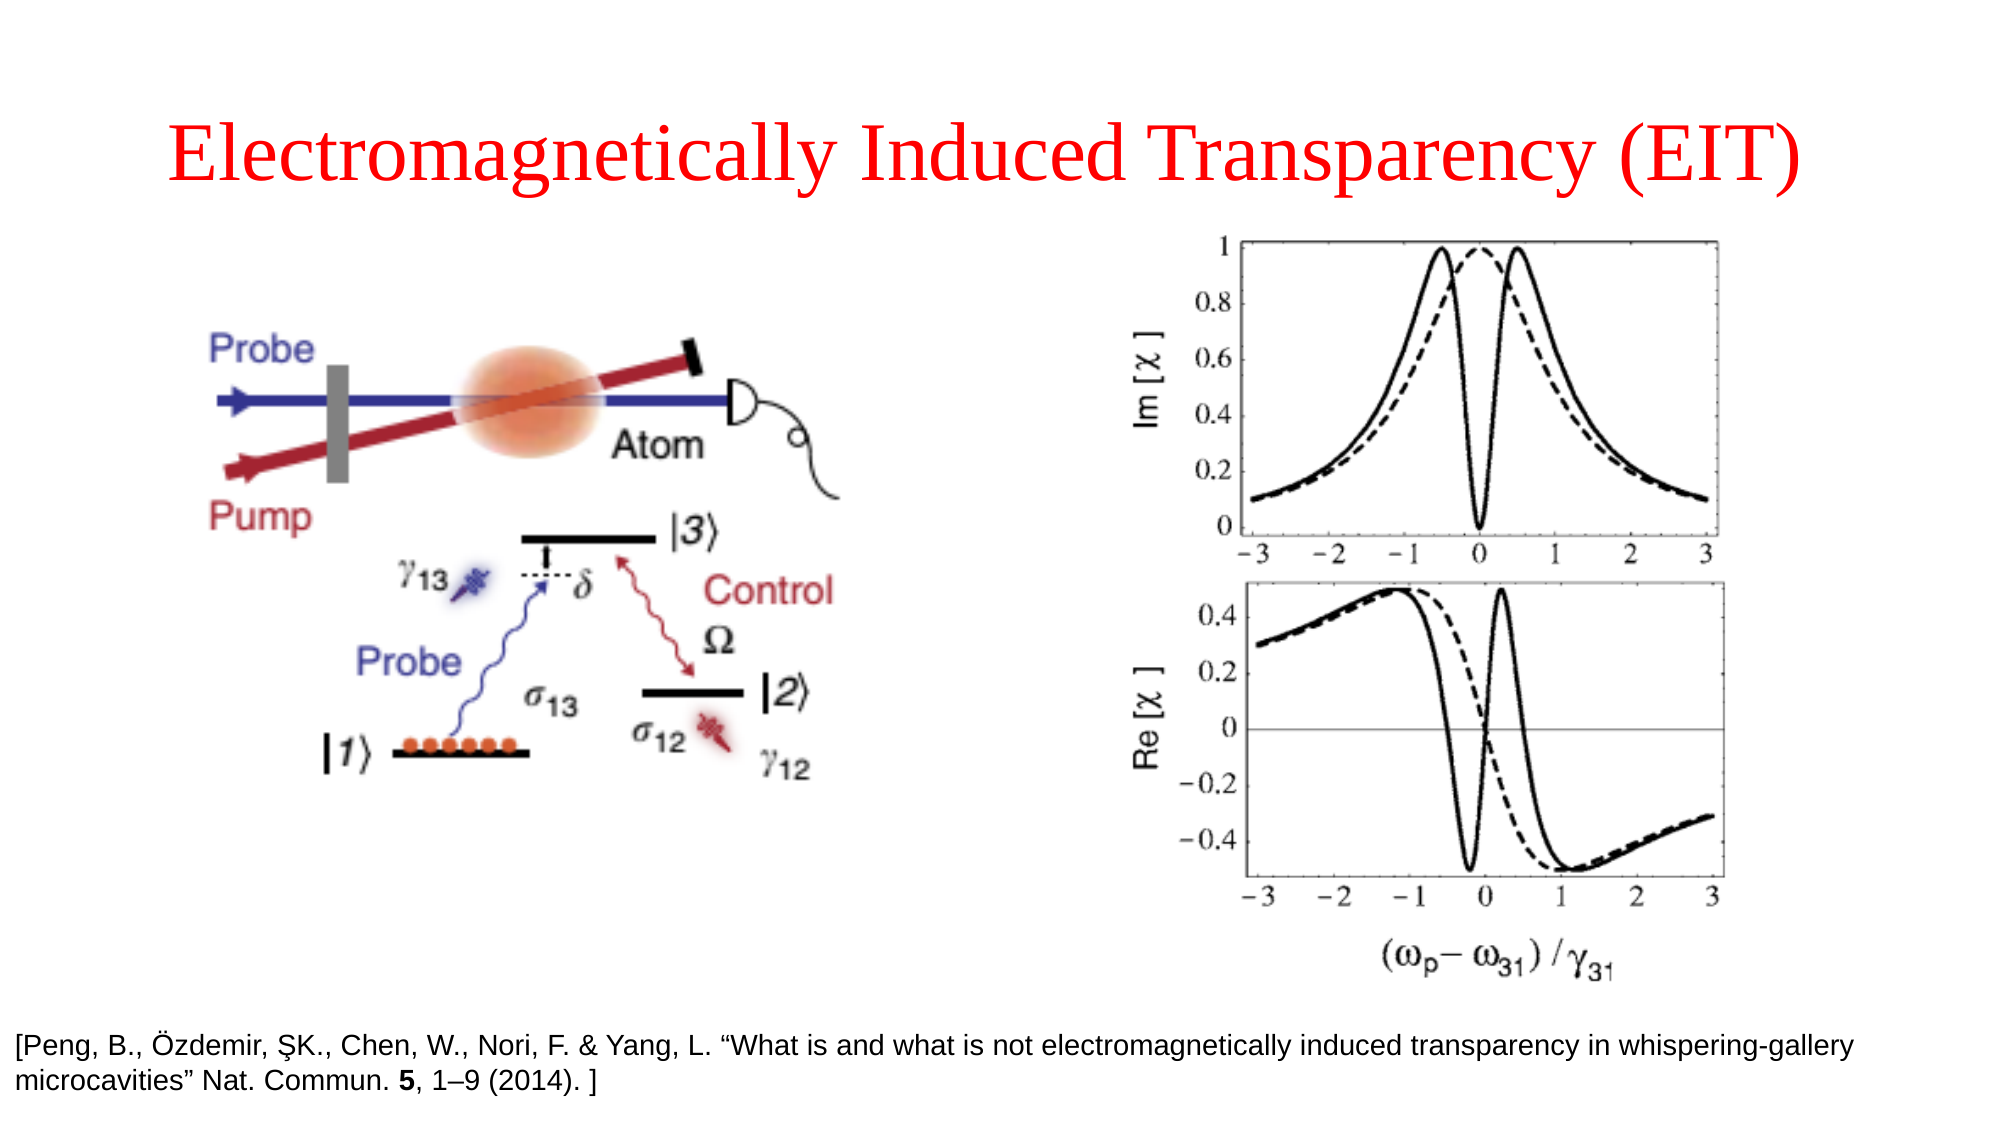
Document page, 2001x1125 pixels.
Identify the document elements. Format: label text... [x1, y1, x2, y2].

picture [1125, 212, 1737, 983]
text_box Electromagnetically Induced Transparency (EIT) [117, 89, 1855, 226]
picture [196, 289, 857, 830]
text_box [Peng, B., Özdemir, ŞK., Chen, W., Nori, F. & Yang, L. “What is and what is not electromagnetically induced transparency in whispering-gallery microcavities” Nat. Commun. 5, 1–9 (2014). ] [0, 1019, 1978, 1104]
